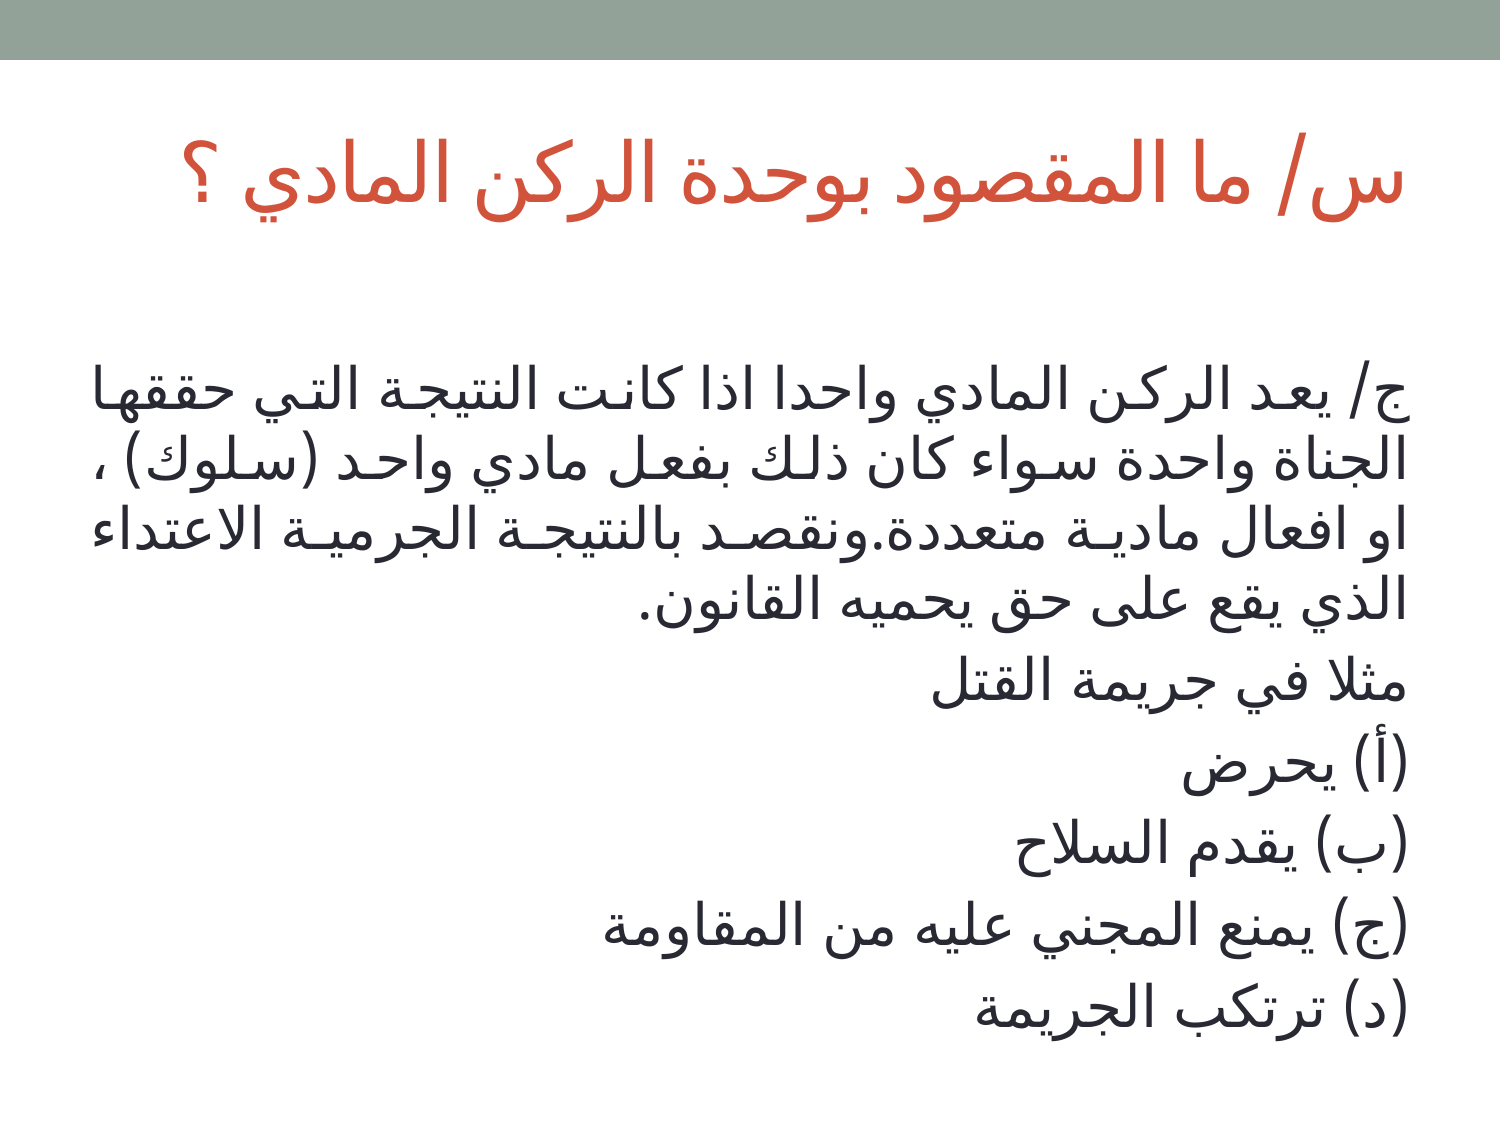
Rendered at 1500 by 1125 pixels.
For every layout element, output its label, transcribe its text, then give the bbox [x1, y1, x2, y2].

title س/ ما المقصود بوحدة الركن المادي ؟ [75, 87, 1425, 250]
list ج/ يعد الركن المادي واحدا اذا كانت النتيجة التي حققها الجناة واحدة سواء كان ذلك بفعل مادي واحد (سلوك) ، او افعال مادية متعددة.ونقصد بالنتيجة الجرمية الاعتداء الذي يقع على حق يحميه القانون. مثلا في جريمة القتل (أ) يحرض (ب) يقدم السلاح (ج) يمنع المجني عليه من المقاومة (د) ترتكب الجريمة [75, 262, 1425, 1063]
